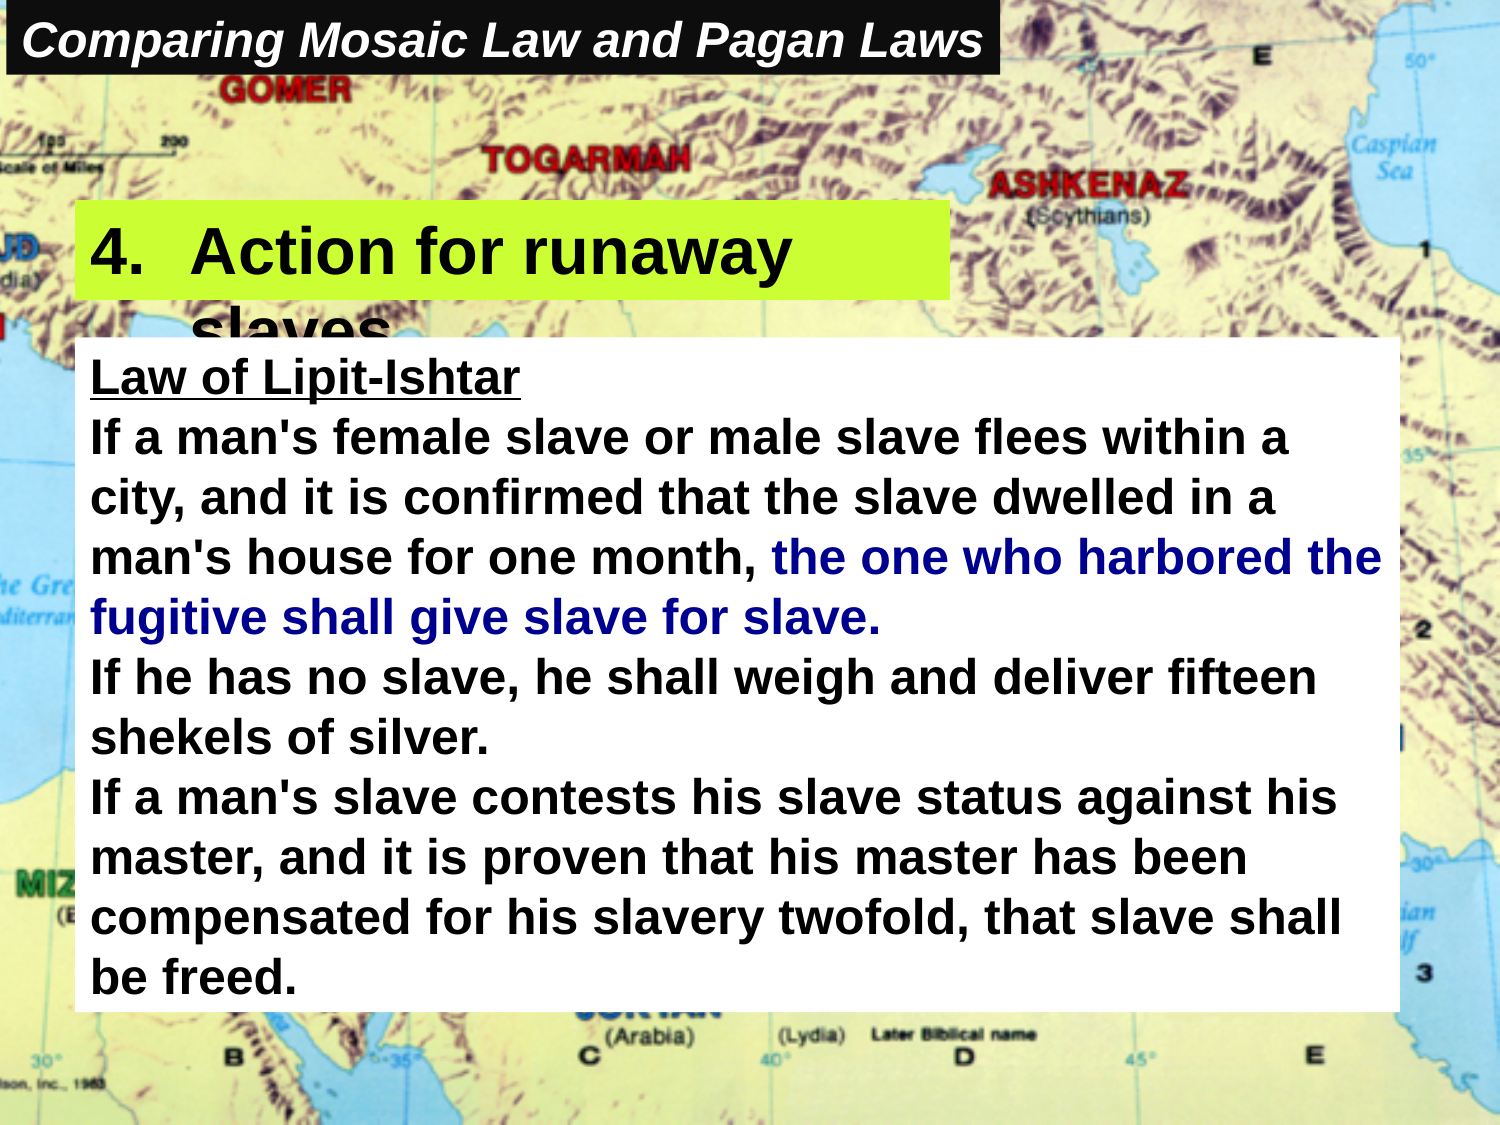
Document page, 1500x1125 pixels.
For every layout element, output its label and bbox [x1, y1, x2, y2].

list [0, 0, 1500, 1125]
